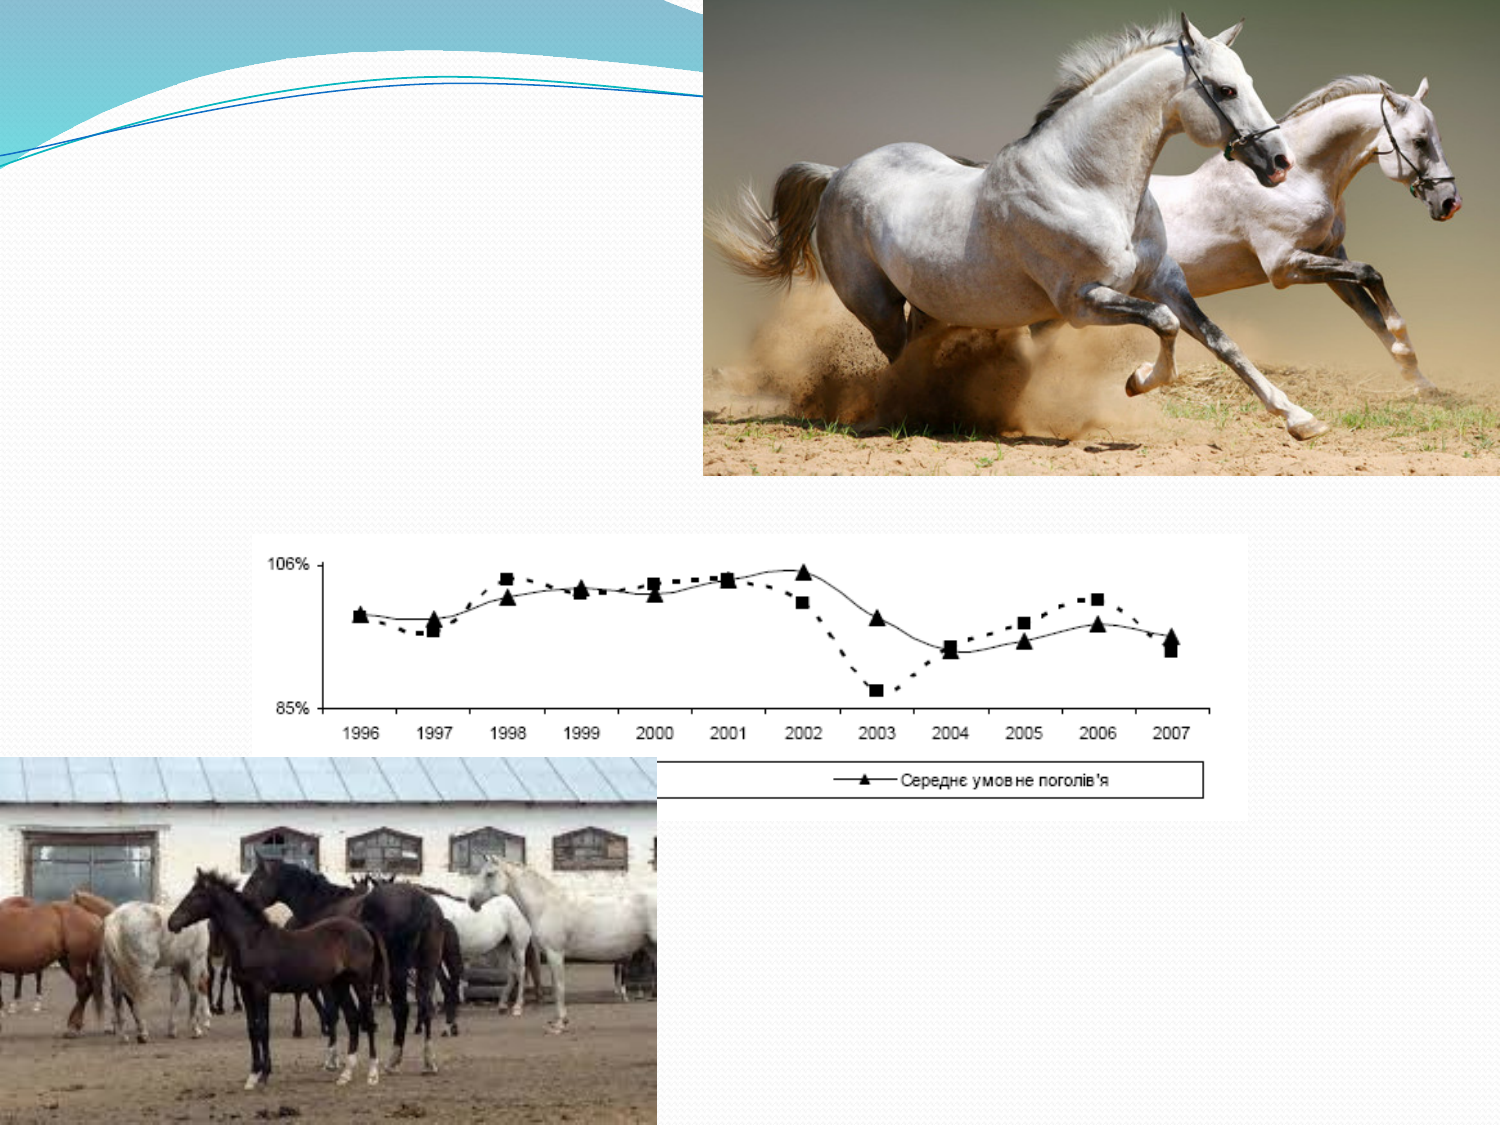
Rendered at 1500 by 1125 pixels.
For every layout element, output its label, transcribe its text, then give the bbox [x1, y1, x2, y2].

picture [0, 757, 657, 1125]
table_cell 7170 [657, 759, 663, 821]
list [252, 534, 1248, 821]
picture [702, 0, 1500, 476]
